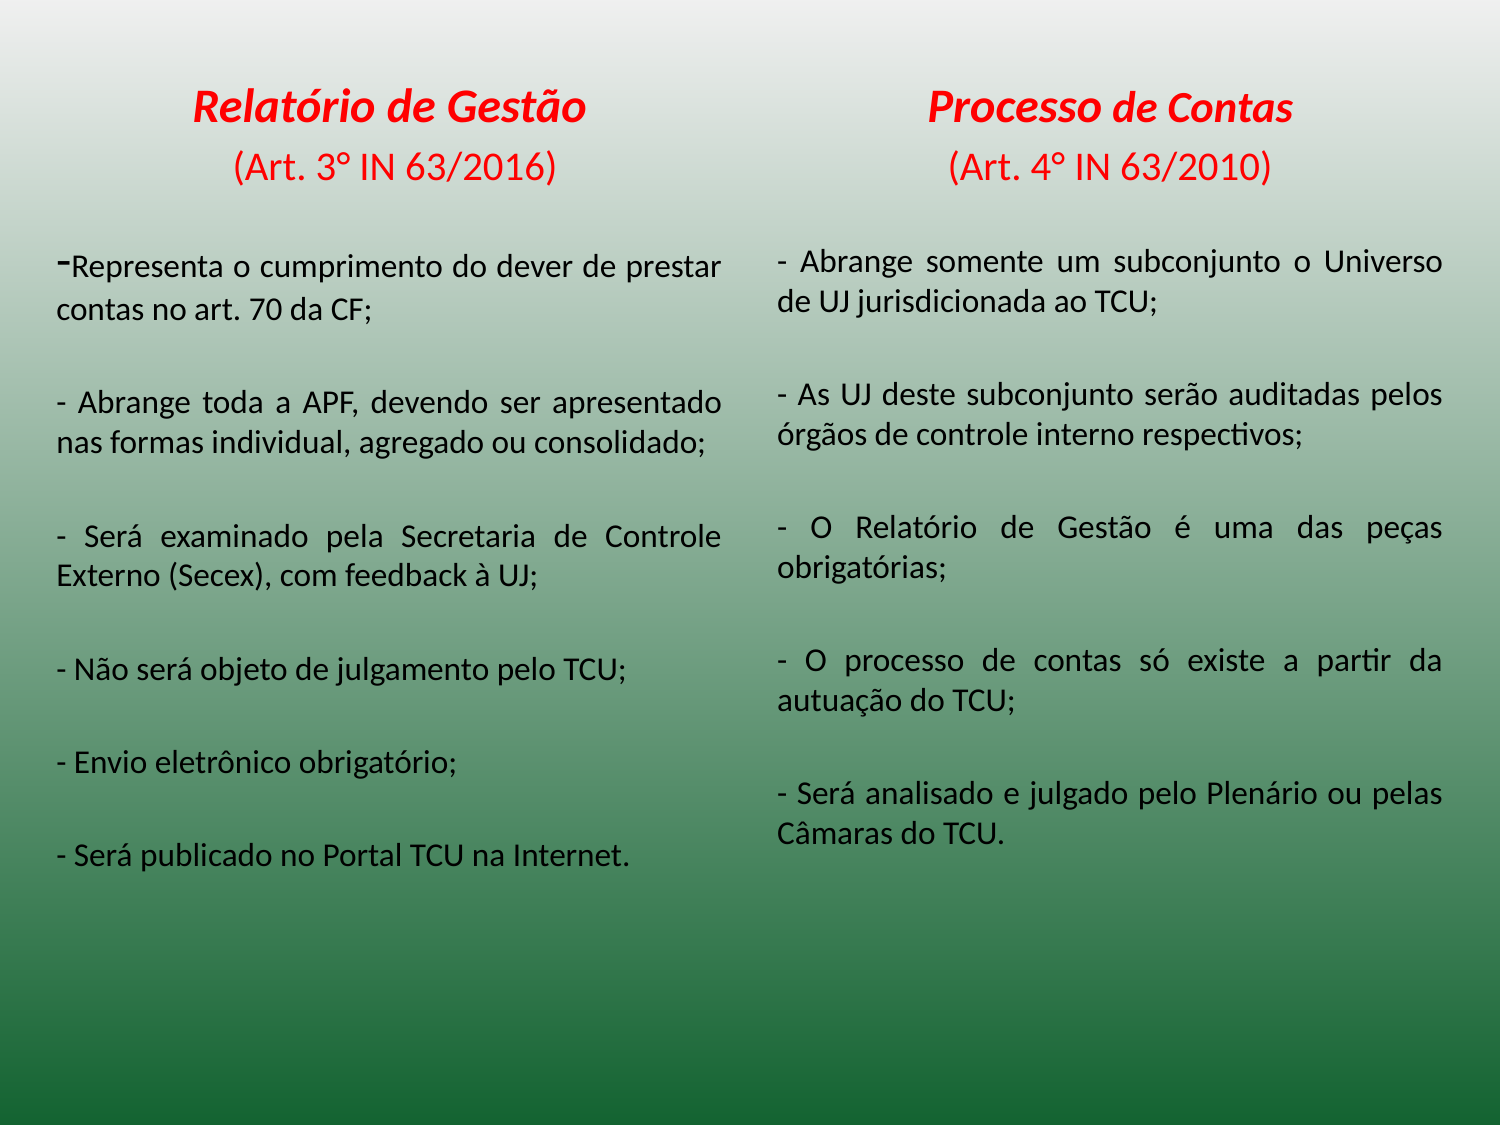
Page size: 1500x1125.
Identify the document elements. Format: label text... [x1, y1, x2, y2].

list Relatório de Gestão (Art. 3° IN 63/2016) [53, 66, 738, 197]
list - Abrange somente um subconjunto o Universo de UJ jurisdicionada ao TCU; - As UJ deste subconjunto serão auditadas pelos órgãos de controle interno respectivos; - O Relatório de Gestão é uma das peças obrigatórias; - O processo de contas só existe a partir da autuação do TCU; - Será analisado e julgado pelo Plenário ou pelas Câmaras do TCU. [761, 231, 1459, 1005]
list -Representa o cumprimento do dever de prestar contas no art. 70 da CF; - Abrange toda a APF, devendo ser apresentado nas formas individual, agregado ou consolidado; - Será examinado pela Secretaria de Controle Externo (Secex), com feedback à UJ; - Não será objeto de julgamento pelo TCU; - Envio eletrônico obrigatório; - Será publicado no Portal TCU na Internet. [41, 219, 738, 1005]
list Processo de Contas (Art. 4° IN 63/2010) [761, 66, 1459, 197]
